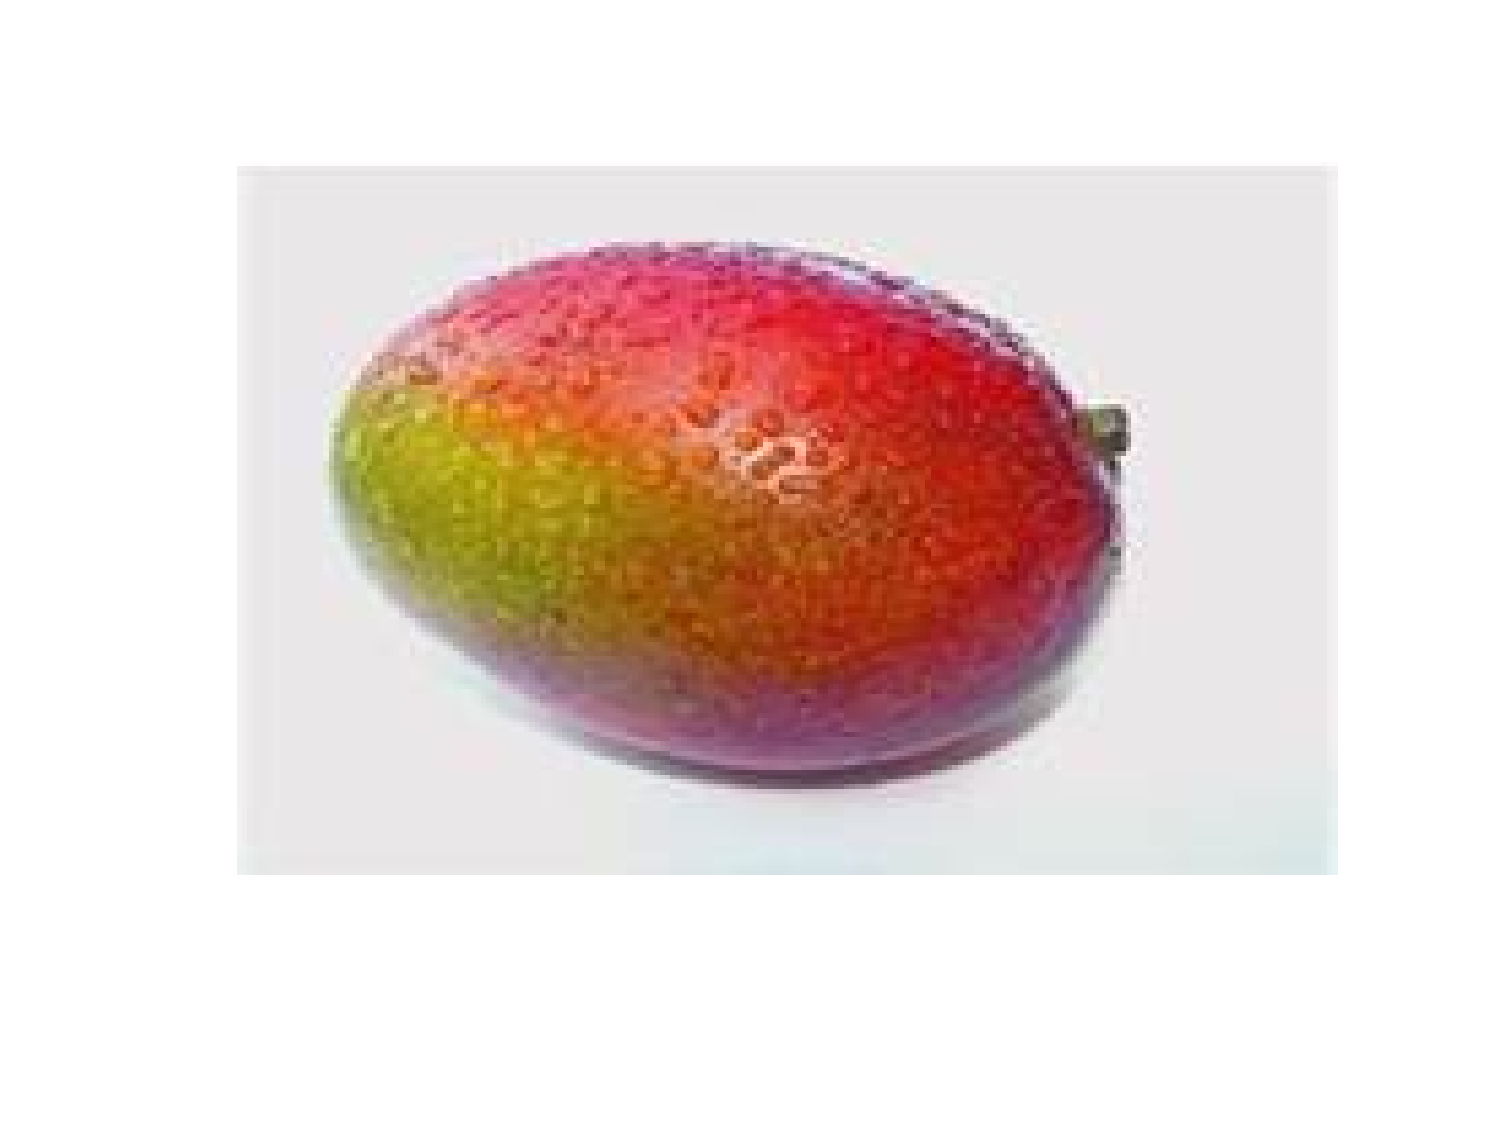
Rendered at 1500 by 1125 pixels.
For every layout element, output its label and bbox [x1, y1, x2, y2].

picture [237, 162, 1338, 876]
